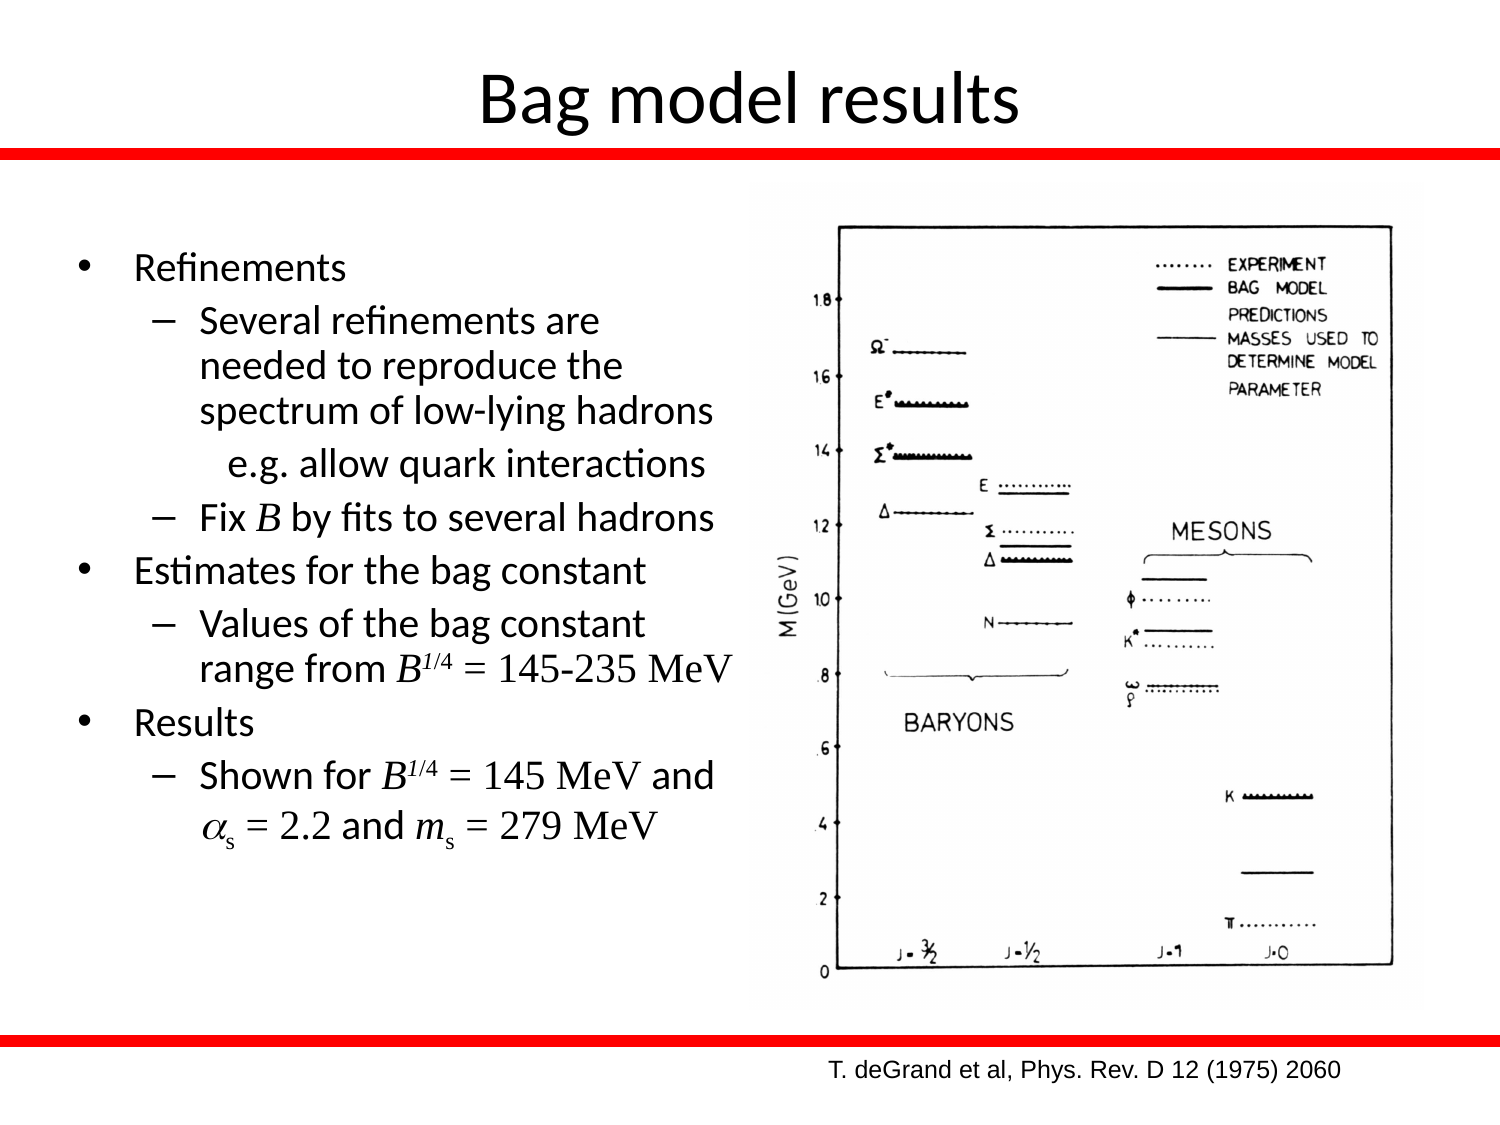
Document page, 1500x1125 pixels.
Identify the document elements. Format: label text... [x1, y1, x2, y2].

picture [749, 182, 1425, 1010]
title Bag model results [0, 0, 1500, 188]
list Refinements Several refinements are needed to reproduce the spectrum of low-lying hadrons e.g. allow quark interactions Fix B by fits to several hadrons Estimates for the bag constant Values of the bag constant range from B1/4 = 145-235 MeV Results Shown for B1/4 = 145 MeV and as = 2.2 and ms = 279 MeV [62, 237, 744, 913]
text_box T. deGrand et al, Phys. Rev. D 12 (1975) 2060 [813, 1037, 1358, 1092]
